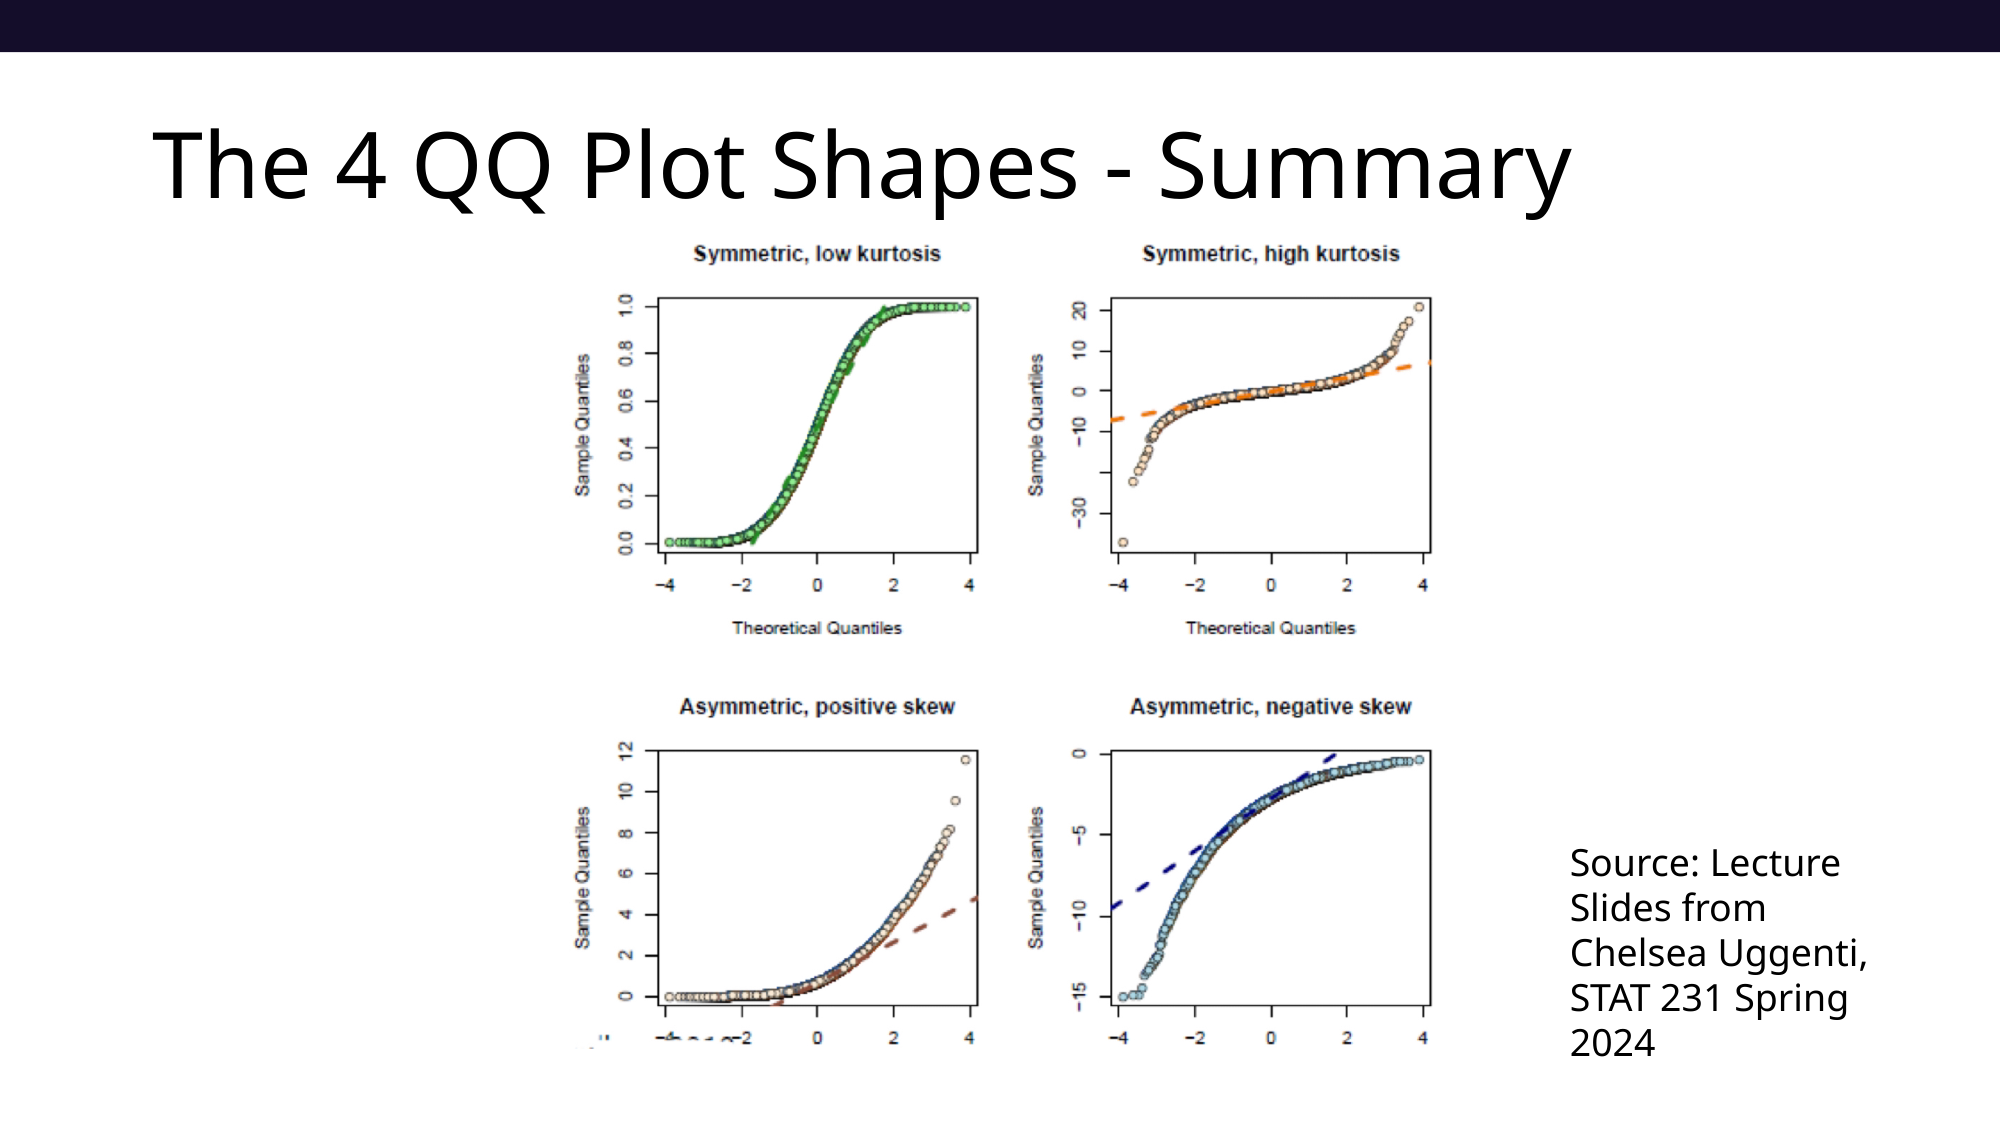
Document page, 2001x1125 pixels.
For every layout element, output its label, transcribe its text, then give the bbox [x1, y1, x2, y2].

picture [545, 227, 1455, 1049]
text_box [0, 0, 2000, 54]
text_box Source: Lecture Slides from Chelsea Uggenti, STAT 231 Spring 2024 [1555, 831, 1927, 1072]
title The 4 QQ Plot Shapes - Summary [137, 59, 1863, 278]
